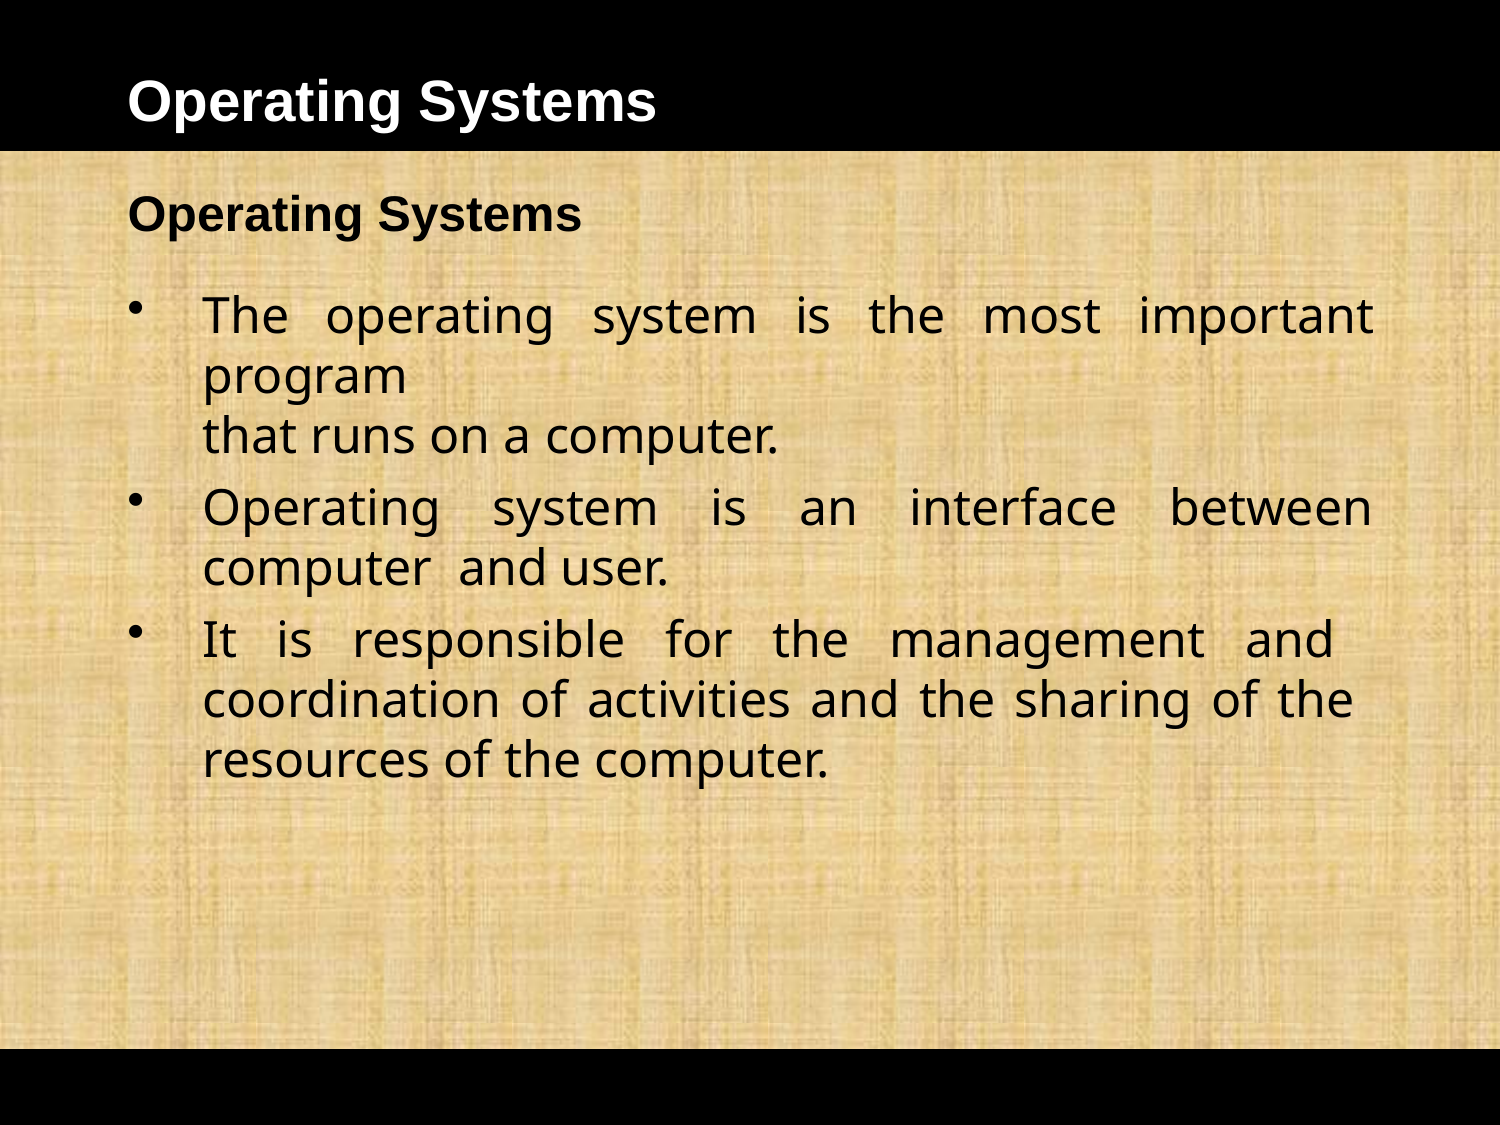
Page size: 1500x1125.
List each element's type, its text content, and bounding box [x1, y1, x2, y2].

text_box Operating Systems The operating system is the most important program that runs on a computer. Operating system is an interface between computer and user. It is responsible for the management and coordination of activities and the sharing of the resources of the computer. [125, 179, 1375, 788]
title Operating Systems [125, 61, 662, 179]
picture [0, 151, 1500, 1049]
